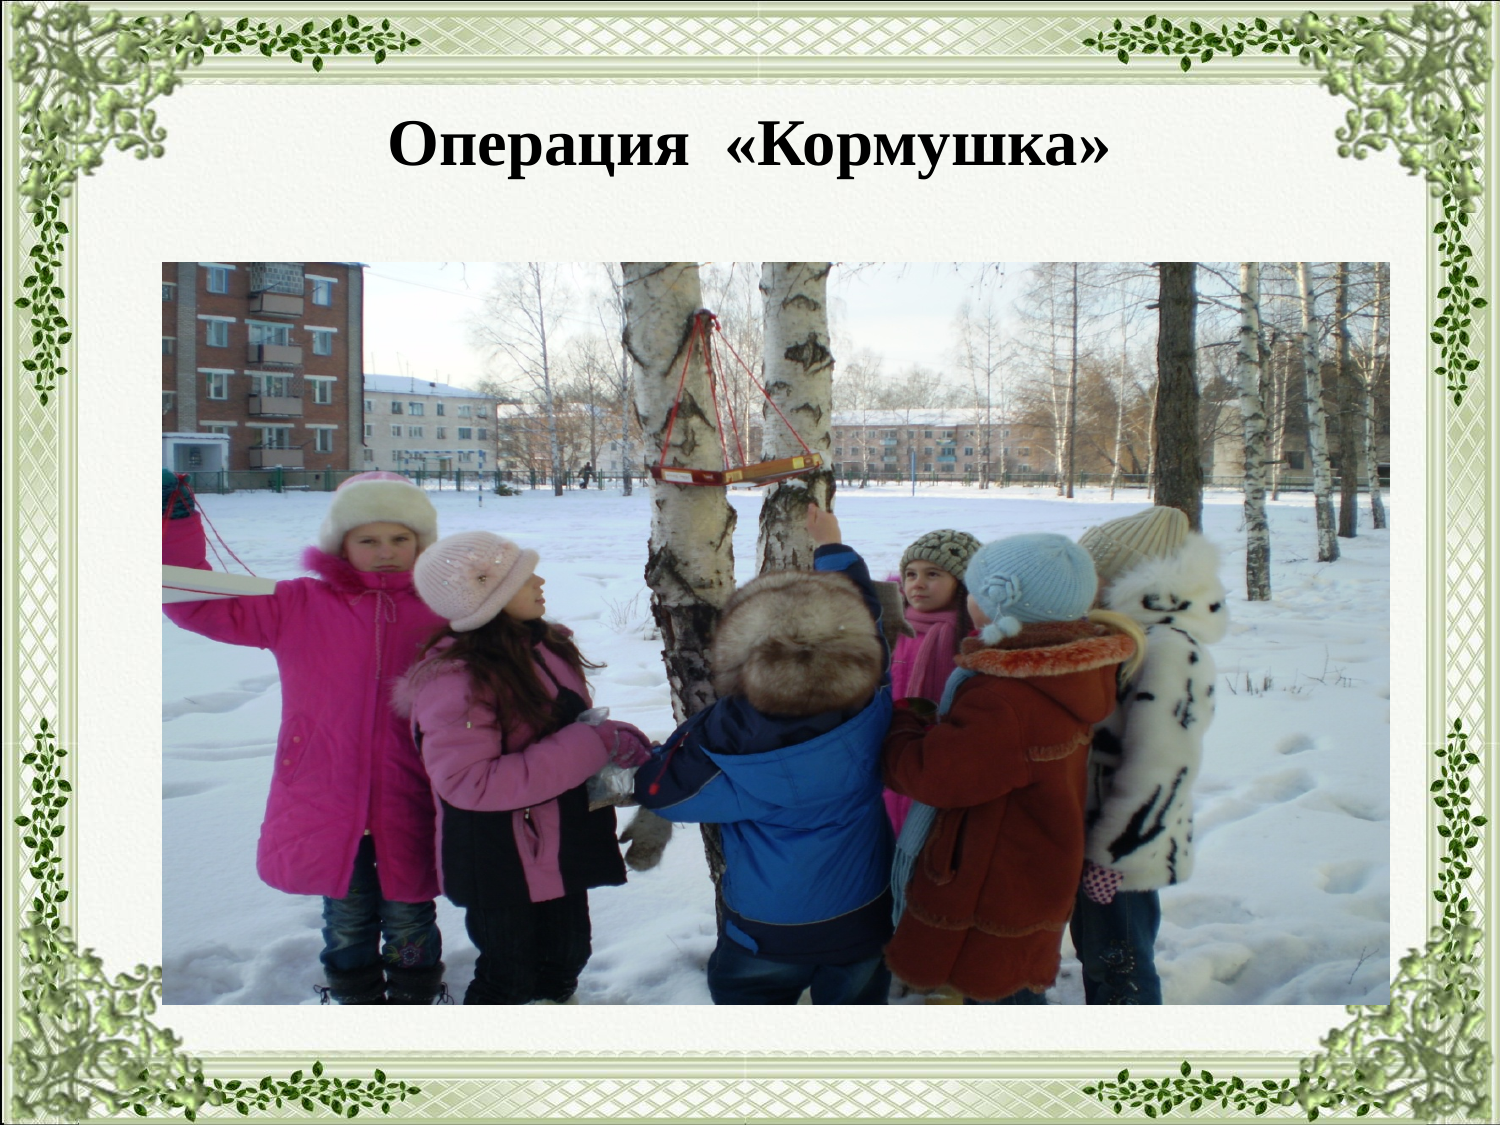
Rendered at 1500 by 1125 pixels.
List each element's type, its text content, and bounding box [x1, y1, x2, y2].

title Операция «Кормушка» [74, 44, 1426, 233]
picture [0, 0, 1500, 1125]
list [162, 262, 1391, 1006]
